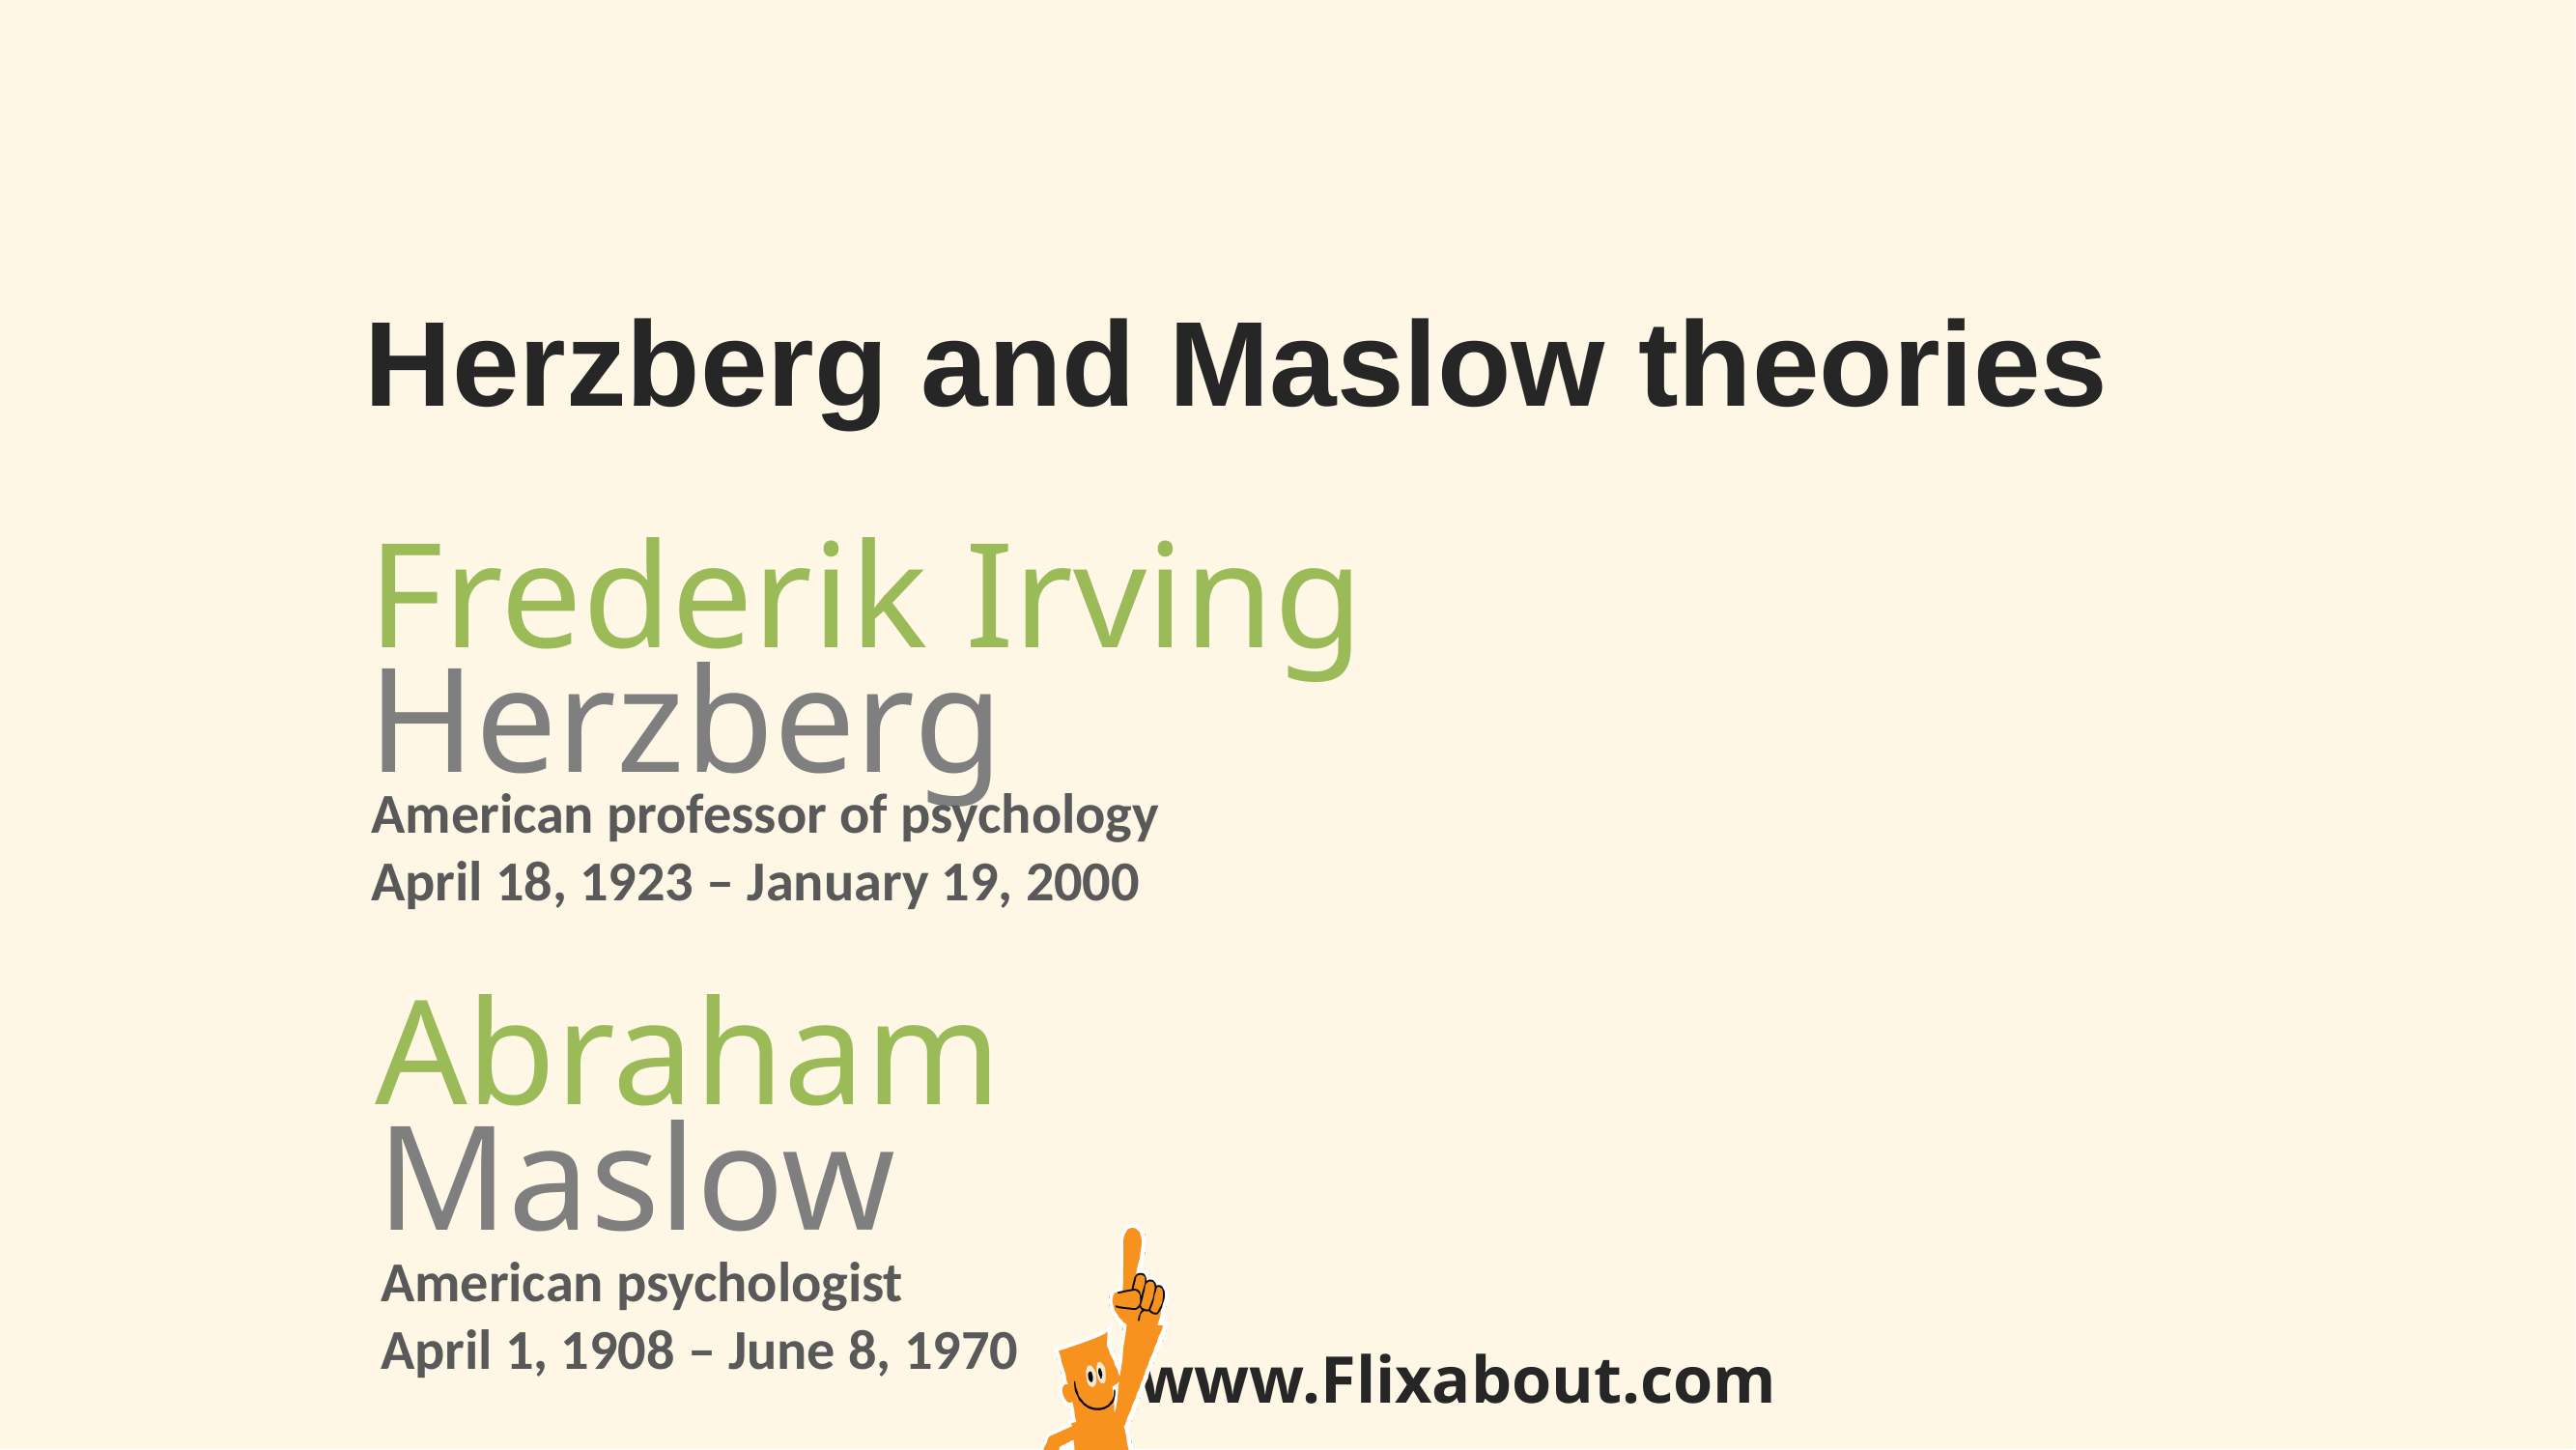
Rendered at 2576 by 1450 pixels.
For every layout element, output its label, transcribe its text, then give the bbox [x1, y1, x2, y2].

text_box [492, 1000, 2424, 1450]
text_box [360, 952, 1917, 1390]
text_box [354, 495, 1909, 922]
text_box Herzberg and Maslow theories [351, 278, 2328, 438]
